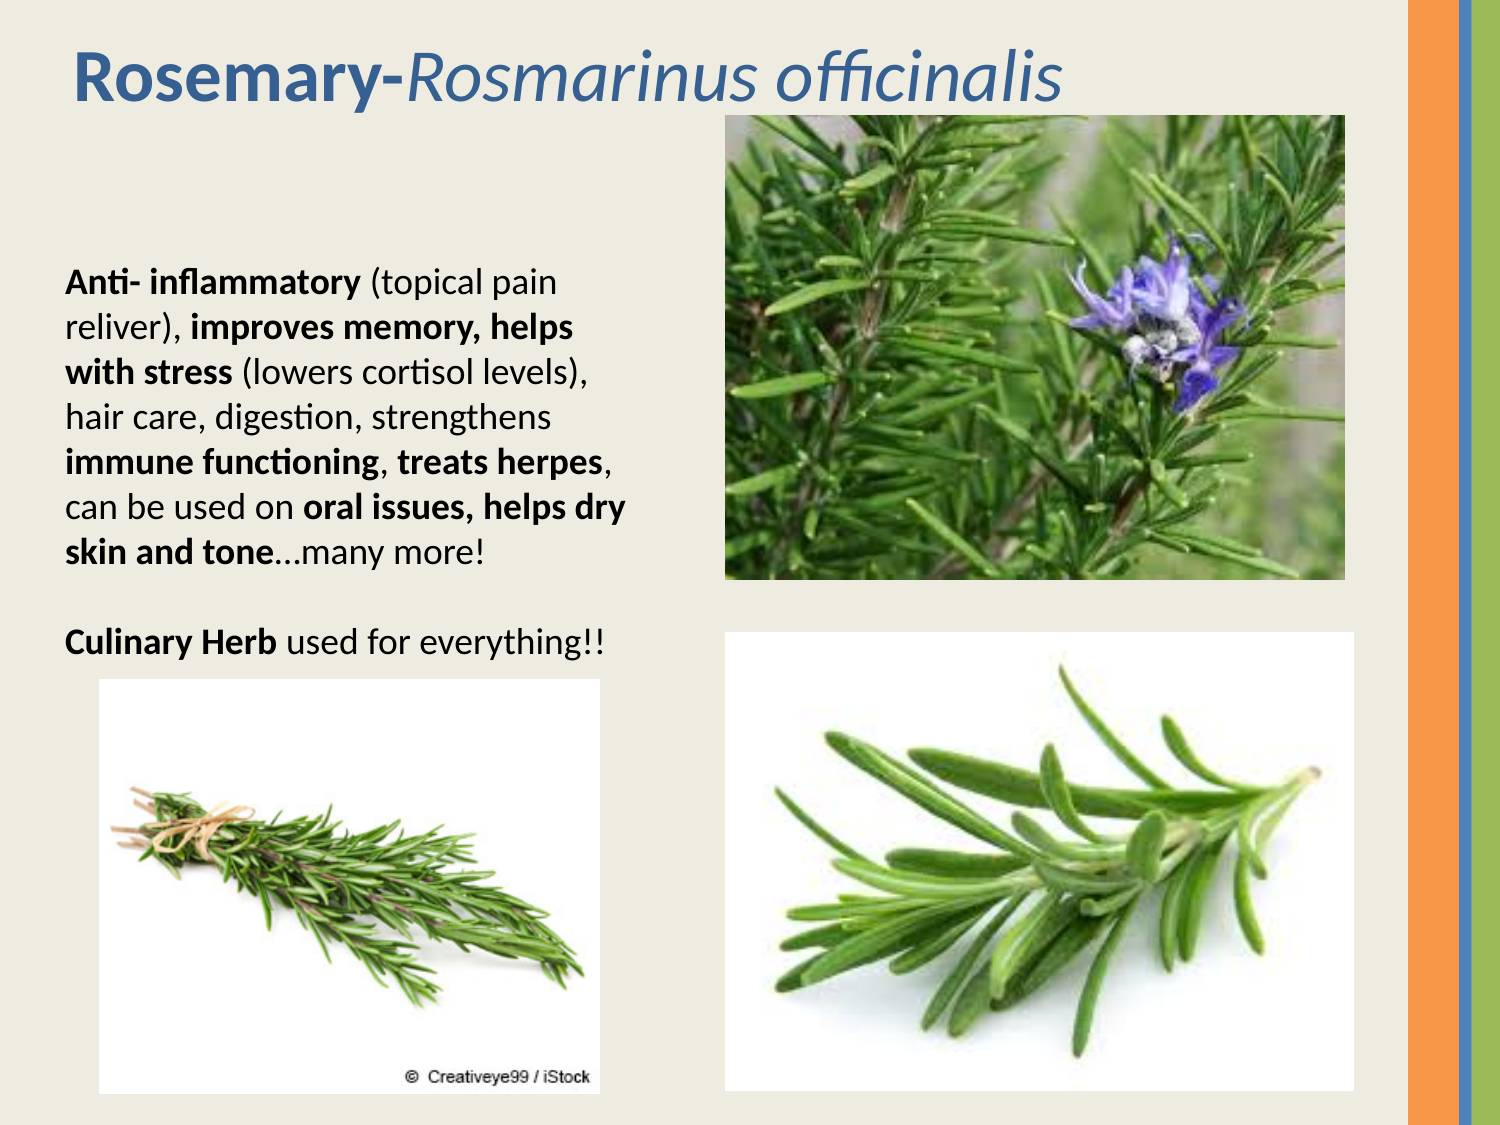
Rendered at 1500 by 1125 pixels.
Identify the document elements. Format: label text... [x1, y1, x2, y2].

picture [724, 115, 1345, 580]
text_box Rosemary-Rosmarinus officinalis [58, 18, 1309, 125]
picture [724, 632, 1354, 1092]
text_box Anti- inflammatory (topical pain reliver), improves memory, helps with stress (lowers cortisol levels), hair care, digestion, strengthens immune functioning, treats herpes, can be used on oral issues, helps dry skin and tone…many more! Culinary Herb used for everything!! [49, 249, 650, 674]
picture [99, 679, 601, 1094]
